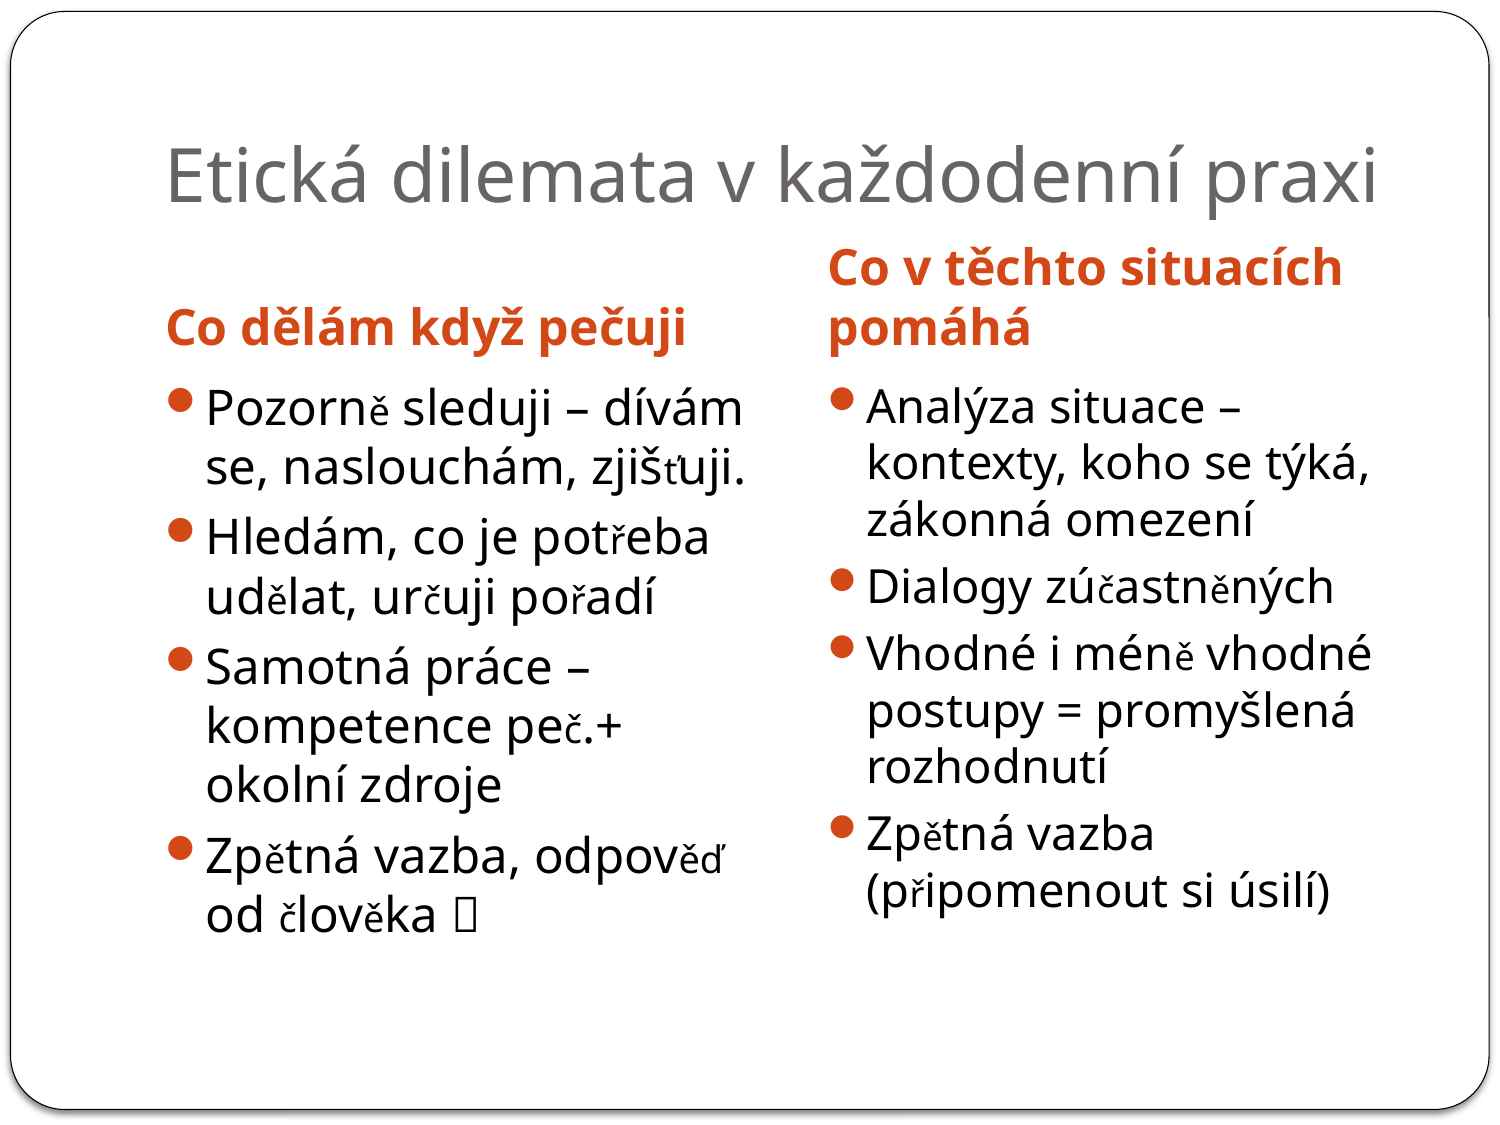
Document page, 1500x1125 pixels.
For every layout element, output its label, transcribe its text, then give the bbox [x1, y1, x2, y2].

list Analýza situace – kontexty, koho se týká, zákonná omezení Dialogy zúčastněných Vhodné i méně vhodné postupy = promyšlená rozhodnutí Zpětná vazba (připomenout si úsilí) [812, 368, 1425, 1007]
list Co v těchto situacích pomáhá [811, 236, 1426, 364]
title Etická dilemata v každodenní praxi [150, 44, 1425, 233]
list Co dělám když pečuji [149, 236, 763, 364]
list Pozorně sleduji – dívám se, naslouchám, zjišťuji. Hledám, co je potřeba udělat, určuji pořadí Samotná práce – kompetence peč.+ okolní zdroje Zpětná vazba, odpověď od člověka  [150, 368, 763, 1007]
